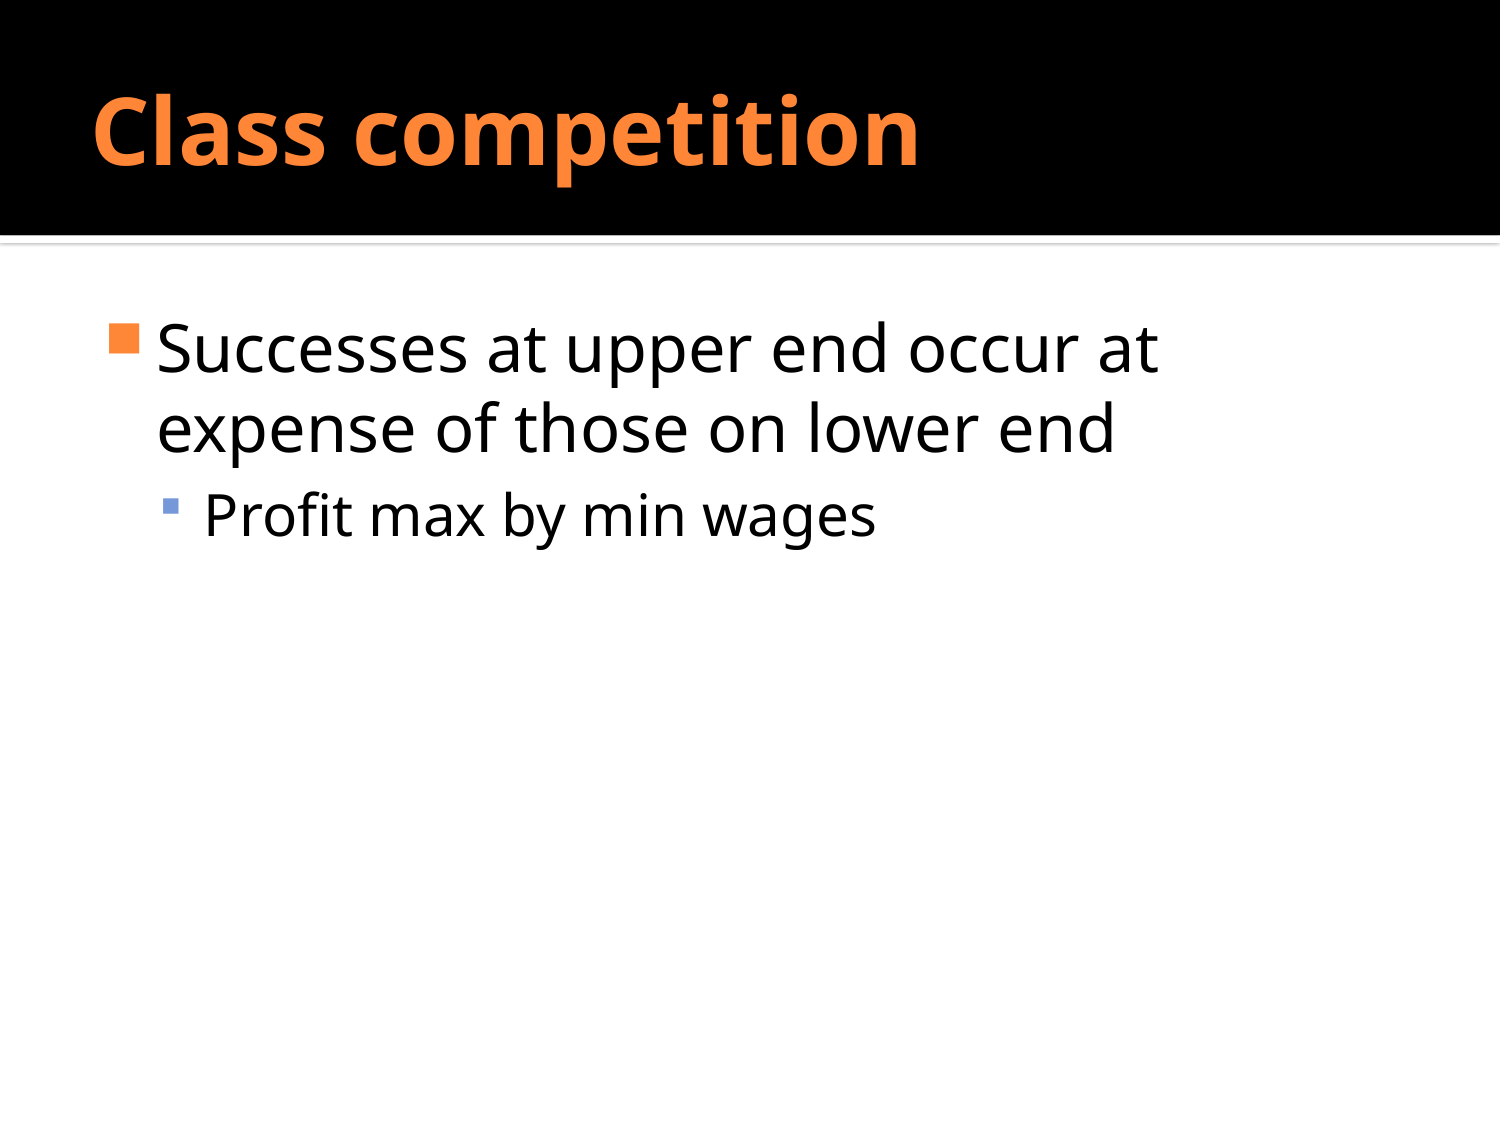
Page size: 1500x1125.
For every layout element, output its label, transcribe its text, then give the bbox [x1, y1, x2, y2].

list Successes at upper end occur at expense of those on lower end Profit max by min wages [75, 291, 1425, 1050]
title Class competition [75, 25, 1425, 231]
